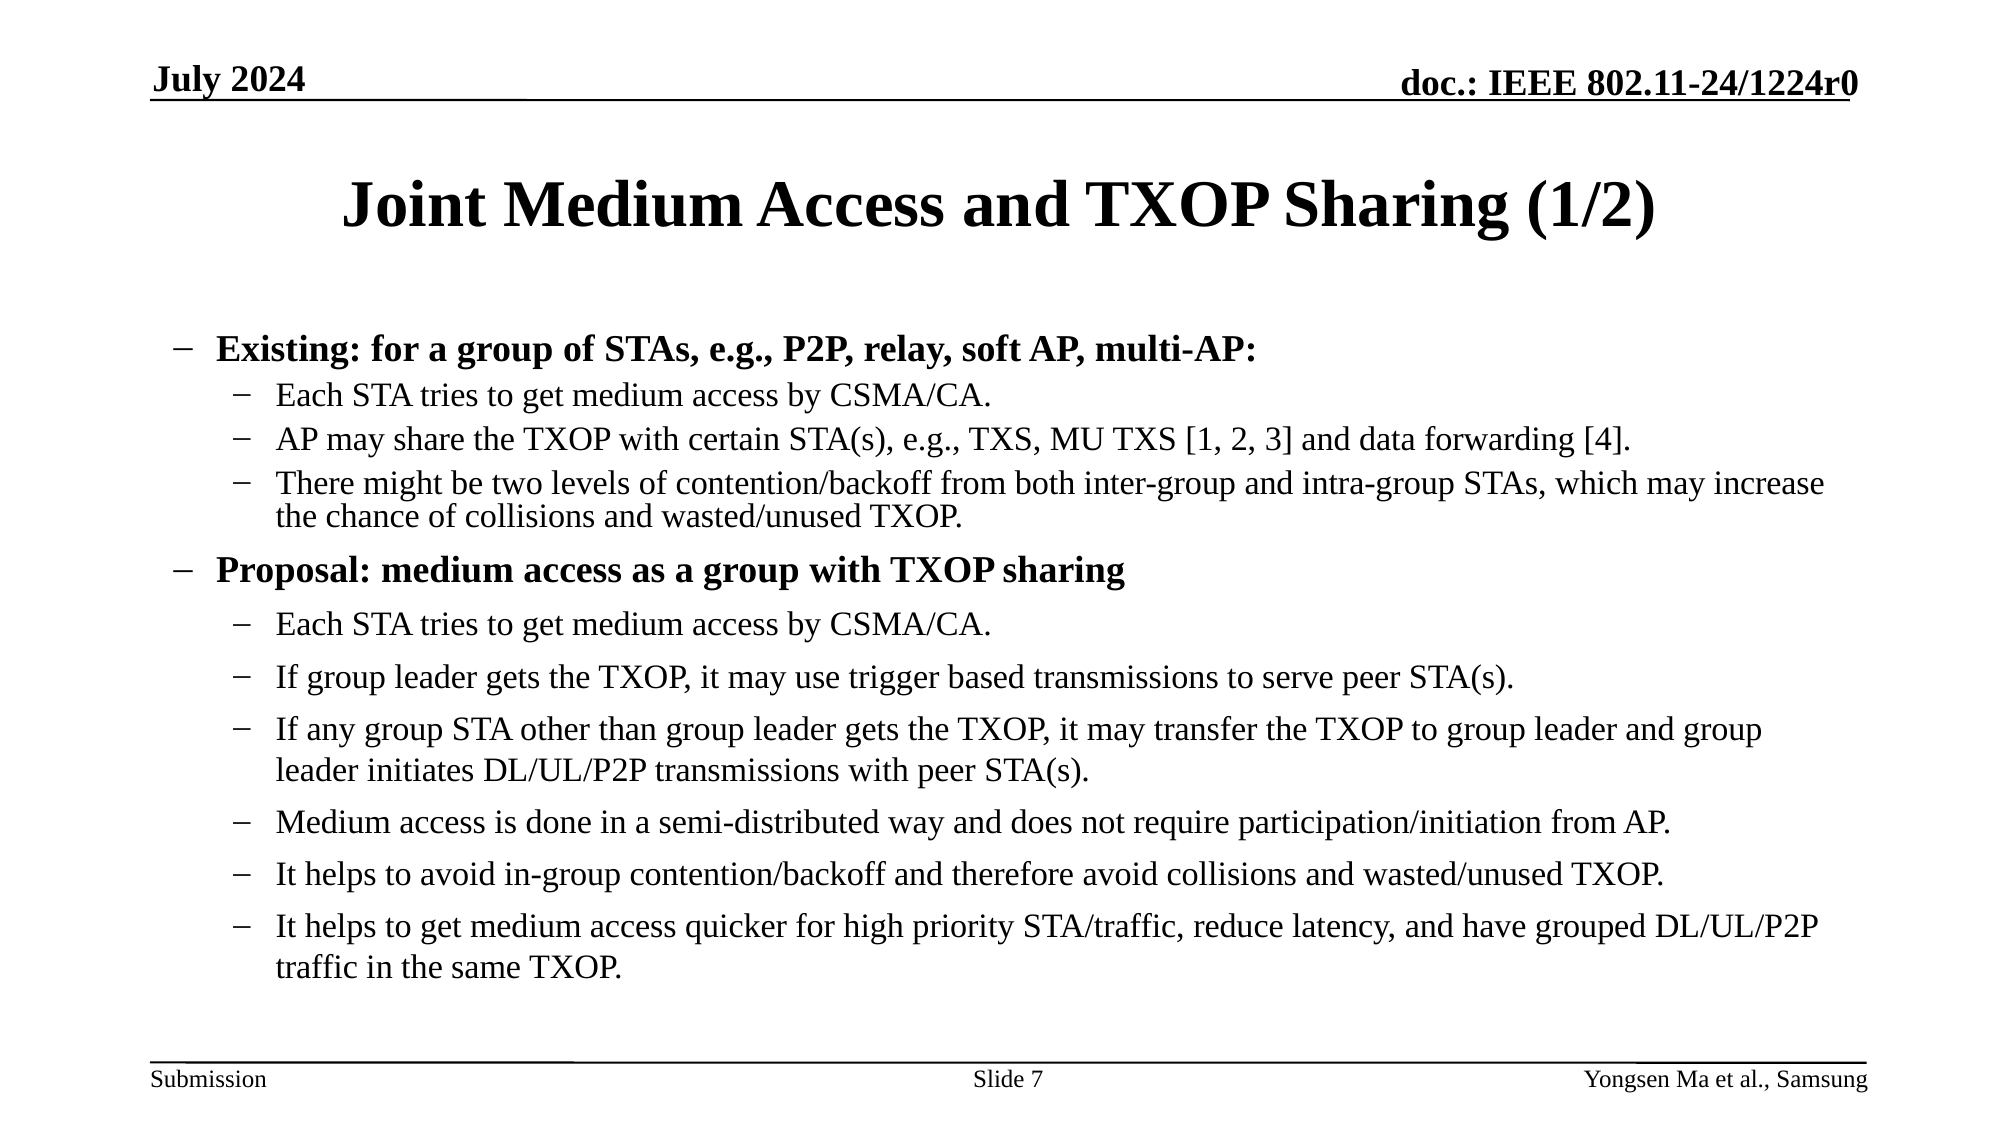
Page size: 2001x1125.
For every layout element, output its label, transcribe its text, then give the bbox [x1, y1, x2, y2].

footer Yongsen Ma et al., Samsung [1171, 1061, 1869, 1093]
list Existing: for a group of STAs, e.g., P2P, relay, soft AP, multi-AP: Each STA tries to get medium access by CSMA/CA. AP may share the TXOP with certain STA(s), e.g., TXS, MU TXS [1, 2, 3] and data forwarding [4]. There might be two levels of contention/backoff from both inter-group and intra-group STAs, which may increase the chance of collisions and wasted/unused TXOP. Proposal: medium access as a group with TXOP sharing Each STA tries to get medium access by CSMA/CA. If group leader gets the TXOP, it may use trigger based transmissions to serve peer STA(s). If any group STA other than group leader gets the TXOP, it may transfer the TXOP to group leader and group leader initiates DL/UL/P2P transmissions with peer STA(s). Medium access is done in a semi-distributed way and does not require participation/initiation from AP. It helps to avoid in-group contention/backoff and therefore avoid collisions and wasted/unused TXOP. It helps to get medium access quicker for high priority STA/traffic, reduce latency, and have grouped DL/UL/P2P traffic in the same TXOP. [149, 324, 1850, 1000]
title Joint Medium Access and TXOP Sharing (1/2) [149, 112, 1850, 288]
slide_number Slide 7 [950, 1061, 1067, 1123]
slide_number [152, 54, 563, 100]
